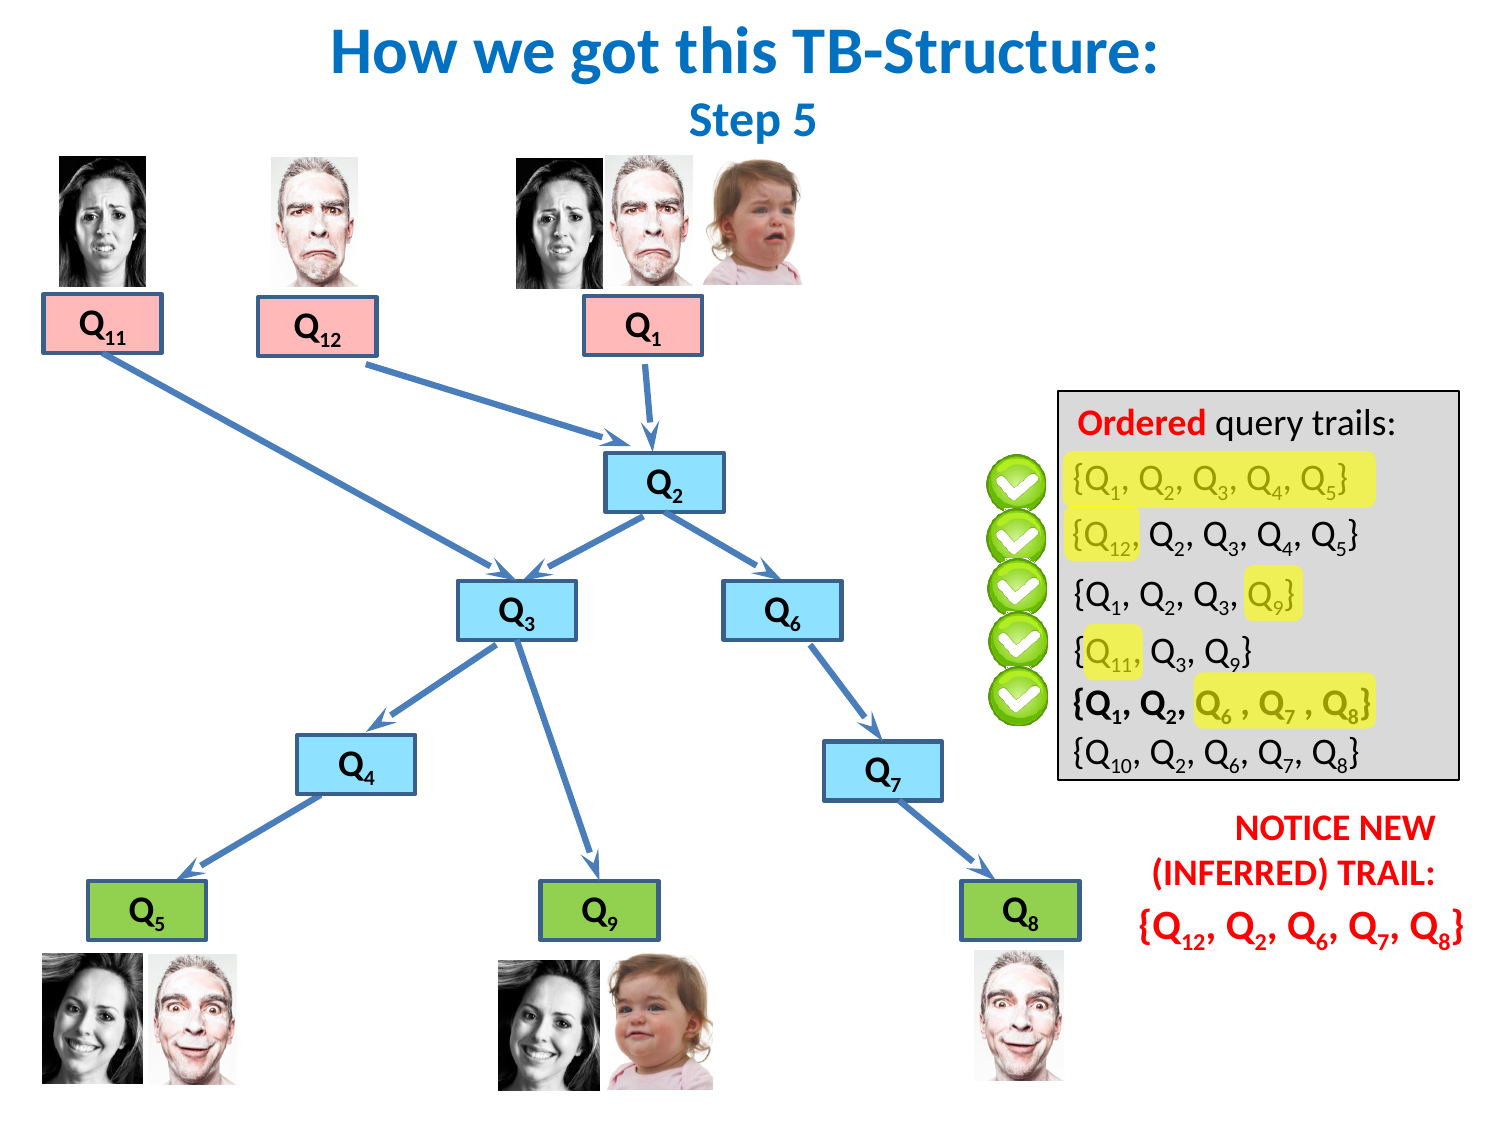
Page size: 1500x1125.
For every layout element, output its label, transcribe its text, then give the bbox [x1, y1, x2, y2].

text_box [522, 516, 644, 582]
text_box {Q12, Q2, Q6, Q7, Q8} [1123, 890, 1499, 963]
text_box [516, 639, 600, 882]
picture [604, 947, 713, 1090]
picture [516, 157, 603, 289]
picture [498, 960, 600, 1091]
text_box Q12 [256, 295, 379, 351]
picture [59, 156, 146, 287]
text_box Q11 [41, 292, 164, 355]
text_box Q9 [538, 879, 661, 942]
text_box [523, 363, 632, 447]
text_box Q5 [86, 879, 208, 942]
text_box How we got this TB-Structure: Step 5 [16, 0, 1490, 154]
picture [270, 156, 358, 288]
picture [605, 155, 693, 286]
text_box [644, 363, 653, 453]
picture [700, 154, 806, 286]
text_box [174, 794, 321, 882]
text_box Q4 [295, 733, 417, 796]
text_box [809, 644, 884, 742]
text_box Q8 [959, 879, 1082, 942]
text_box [664, 511, 783, 581]
text_box Q3 [456, 589, 578, 642]
picture [974, 950, 1064, 1081]
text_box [102, 352, 518, 581]
text_box Q6 [721, 579, 844, 642]
text_box Q2 [603, 451, 726, 514]
text_box NOTICE NEW (INFERRED) TRAIL: [1054, 796, 1451, 901]
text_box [898, 800, 997, 882]
picture [985, 454, 1049, 726]
picture [41, 953, 144, 1084]
picture [147, 954, 238, 1085]
text_box Q1 [582, 294, 704, 357]
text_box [1056, 390, 1459, 781]
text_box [365, 644, 497, 733]
text_box Q7 [822, 739, 944, 803]
